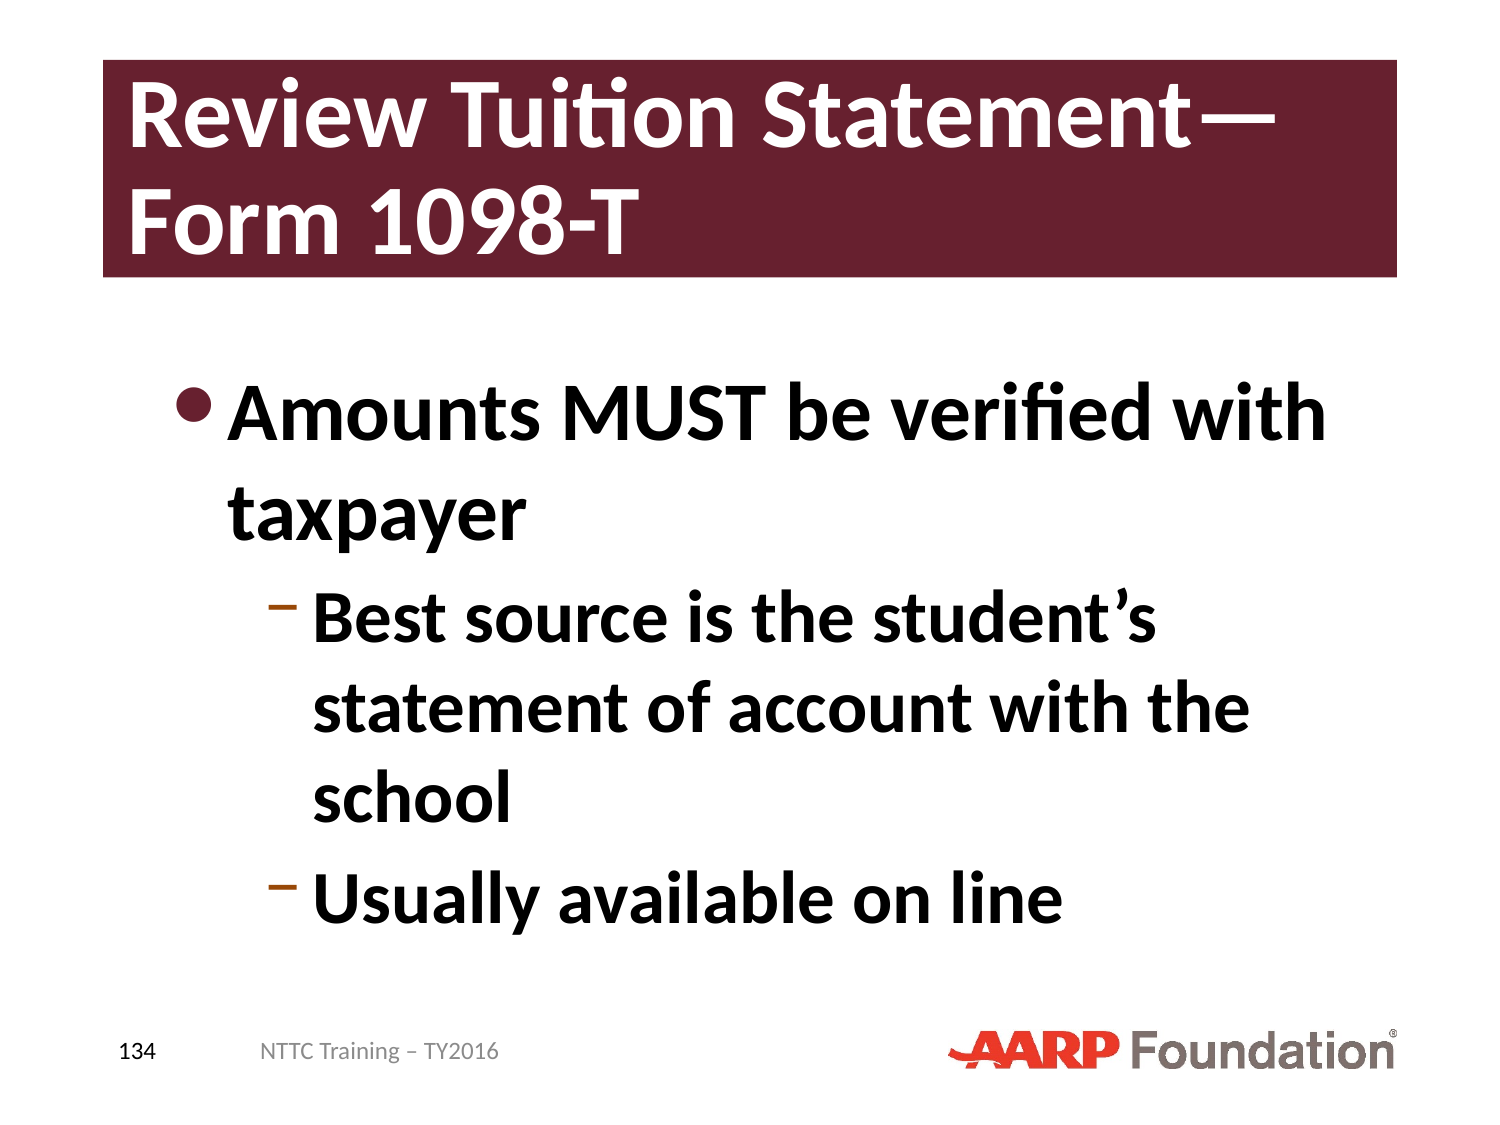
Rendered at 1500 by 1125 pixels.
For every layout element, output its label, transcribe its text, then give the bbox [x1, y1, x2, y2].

title Review Tuition Statement— Form 1098-T [103, 59, 1397, 278]
picture [948, 1029, 1397, 1069]
list Amounts MUST be verified with taxpayer Best source is the student’s statement of account with the school Usually available on line [156, 350, 1394, 988]
footer NTTC Training – TY2016 [245, 1019, 812, 1080]
slide_number 134 [103, 1019, 208, 1080]
